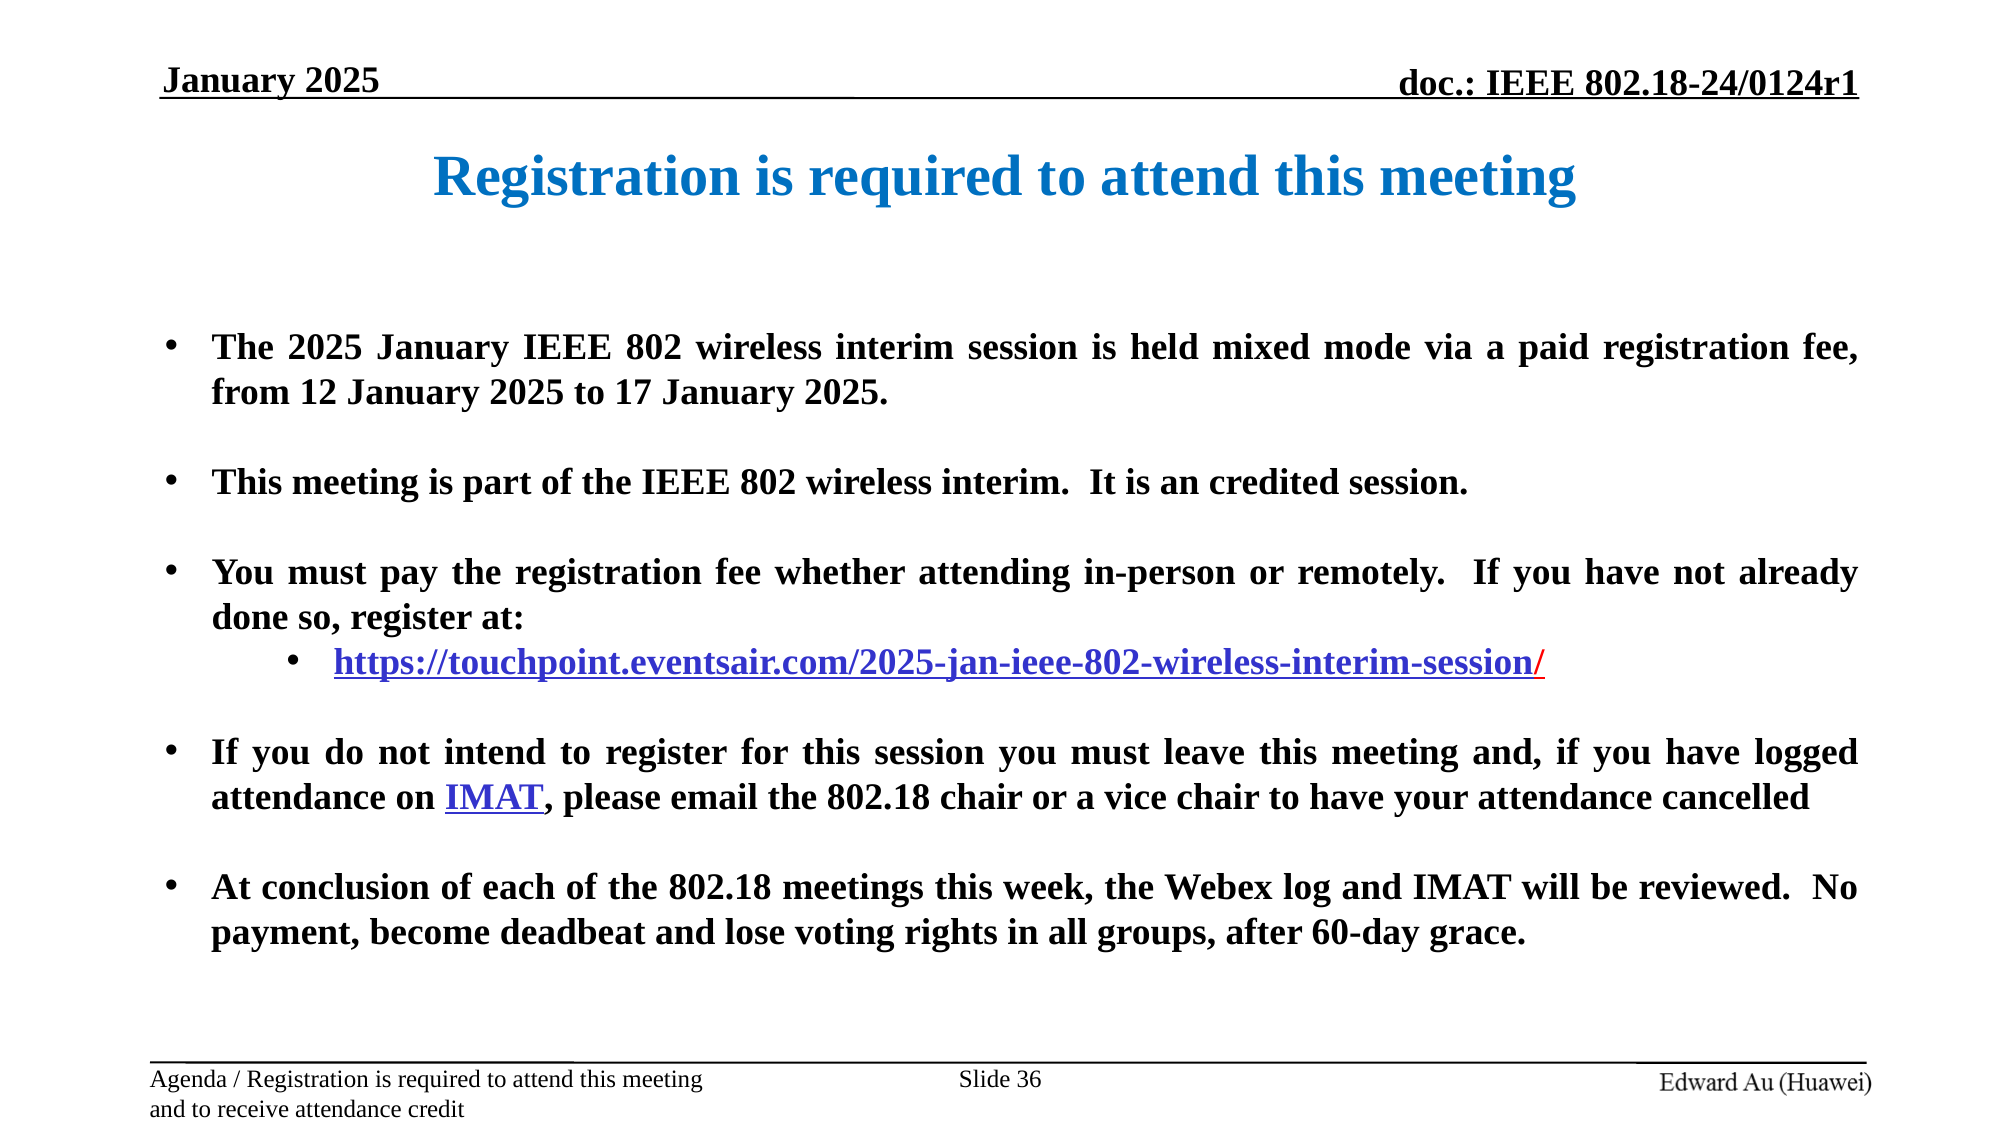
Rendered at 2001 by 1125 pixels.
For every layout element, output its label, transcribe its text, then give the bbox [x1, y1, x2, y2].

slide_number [161, 54, 526, 101]
text_box The 2025 January IEEE 802 wireless interim session is held mixed mode via a paid registration fee, from 12 January 2025 to 17 January 2025. This meeting is part of the IEEE 802 wireless interim. It is an credited session. You must pay the registration fee whether attending in-person or remotely. If you have not already done so, register at: https://touchpoint.eventsair.com/2025-jan-ieee-802-wireless-interim-session/ If you do not intend to register for this session you must leave this meeting and, if you have logged attendance on IMAT, please email the 802.18 chair or a vice chair to have your attendance cancelled At conclusion of each of the 802.18 meetings this week, the Webex log and IMAT will be reviewed. No payment, become deadbeat and lose voting rights in all groups, after 60-day grace. [149, 275, 1875, 1040]
picture [1174, 1058, 1887, 1113]
slide_number Slide 36 [925, 1061, 1076, 1123]
title Registration is required to attend this meeting [162, 99, 1864, 246]
